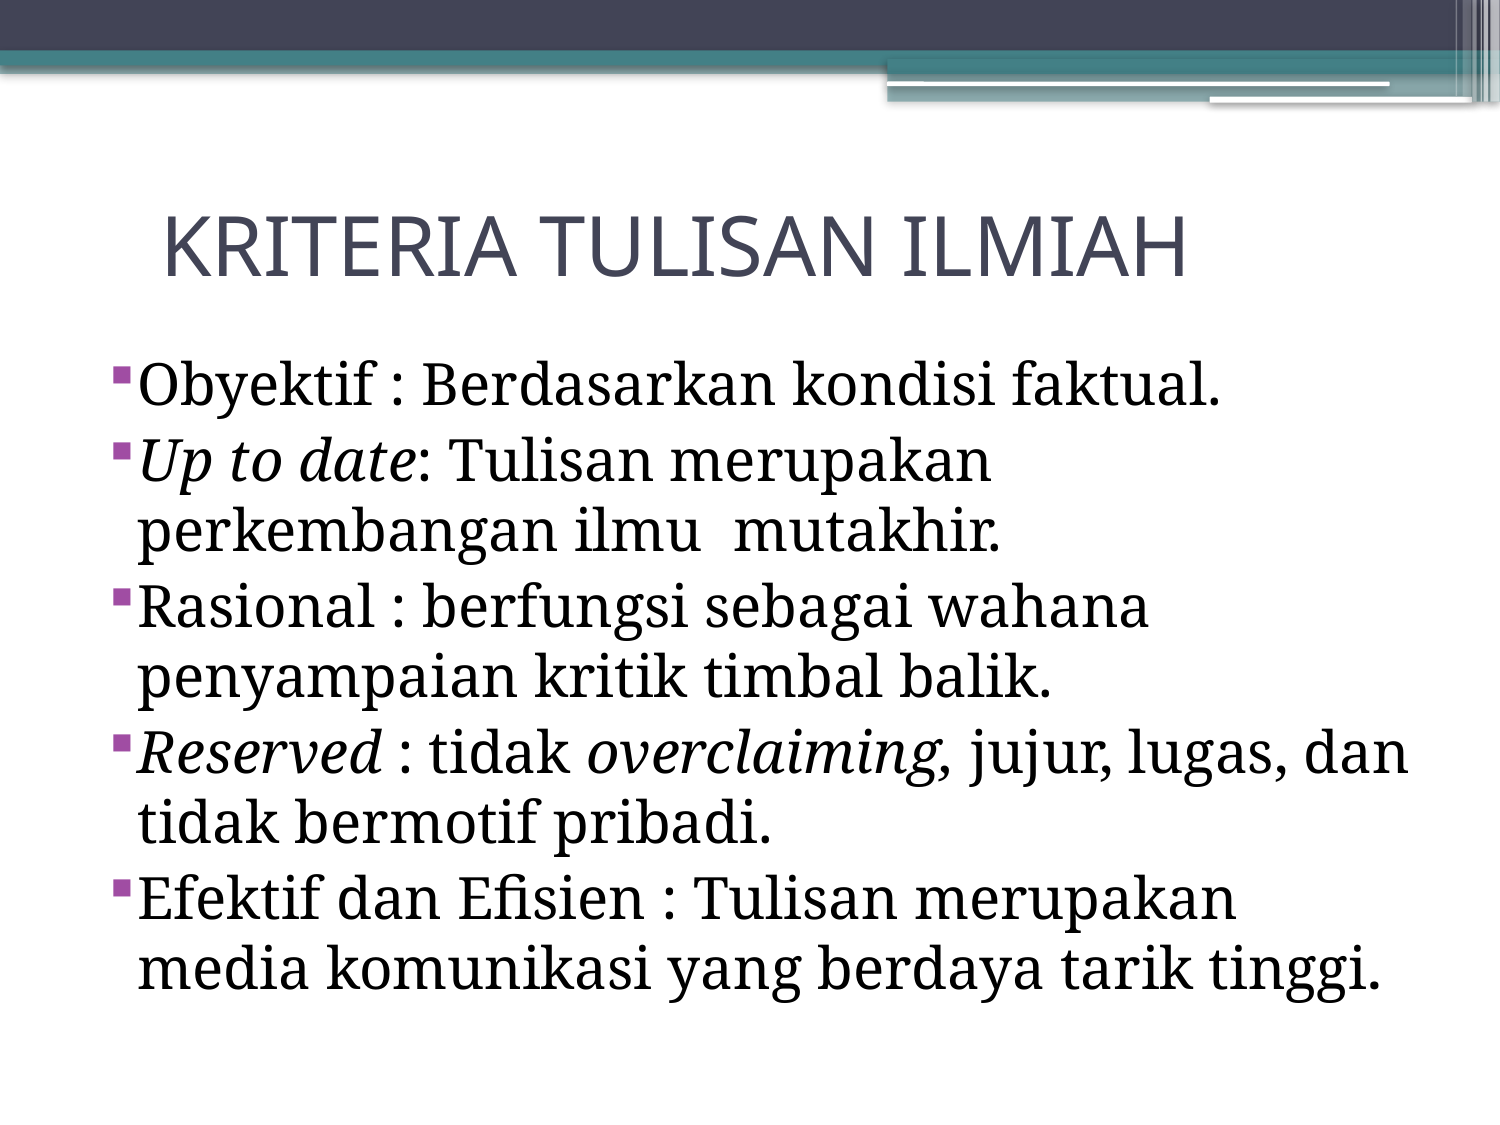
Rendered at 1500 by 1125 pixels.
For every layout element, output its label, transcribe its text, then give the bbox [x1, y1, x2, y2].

list Obyektif : Berdasarkan kondisi faktual. Up to date: Tulisan merupakan perkembangan ilmu mutakhir. Rasional : berfungsi sebagai wahana penyampaian kritik timbal balik. Reserved : tidak overclaiming, jujur, lugas, dan tidak bermotif pribadi. Efektif dan Efisien : Tulisan merupakan media komunikasi yang berdaya tarik tinggi. [93, 339, 1442, 1067]
title KRITERIA TULISAN ILMIAH [123, 148, 1282, 337]
